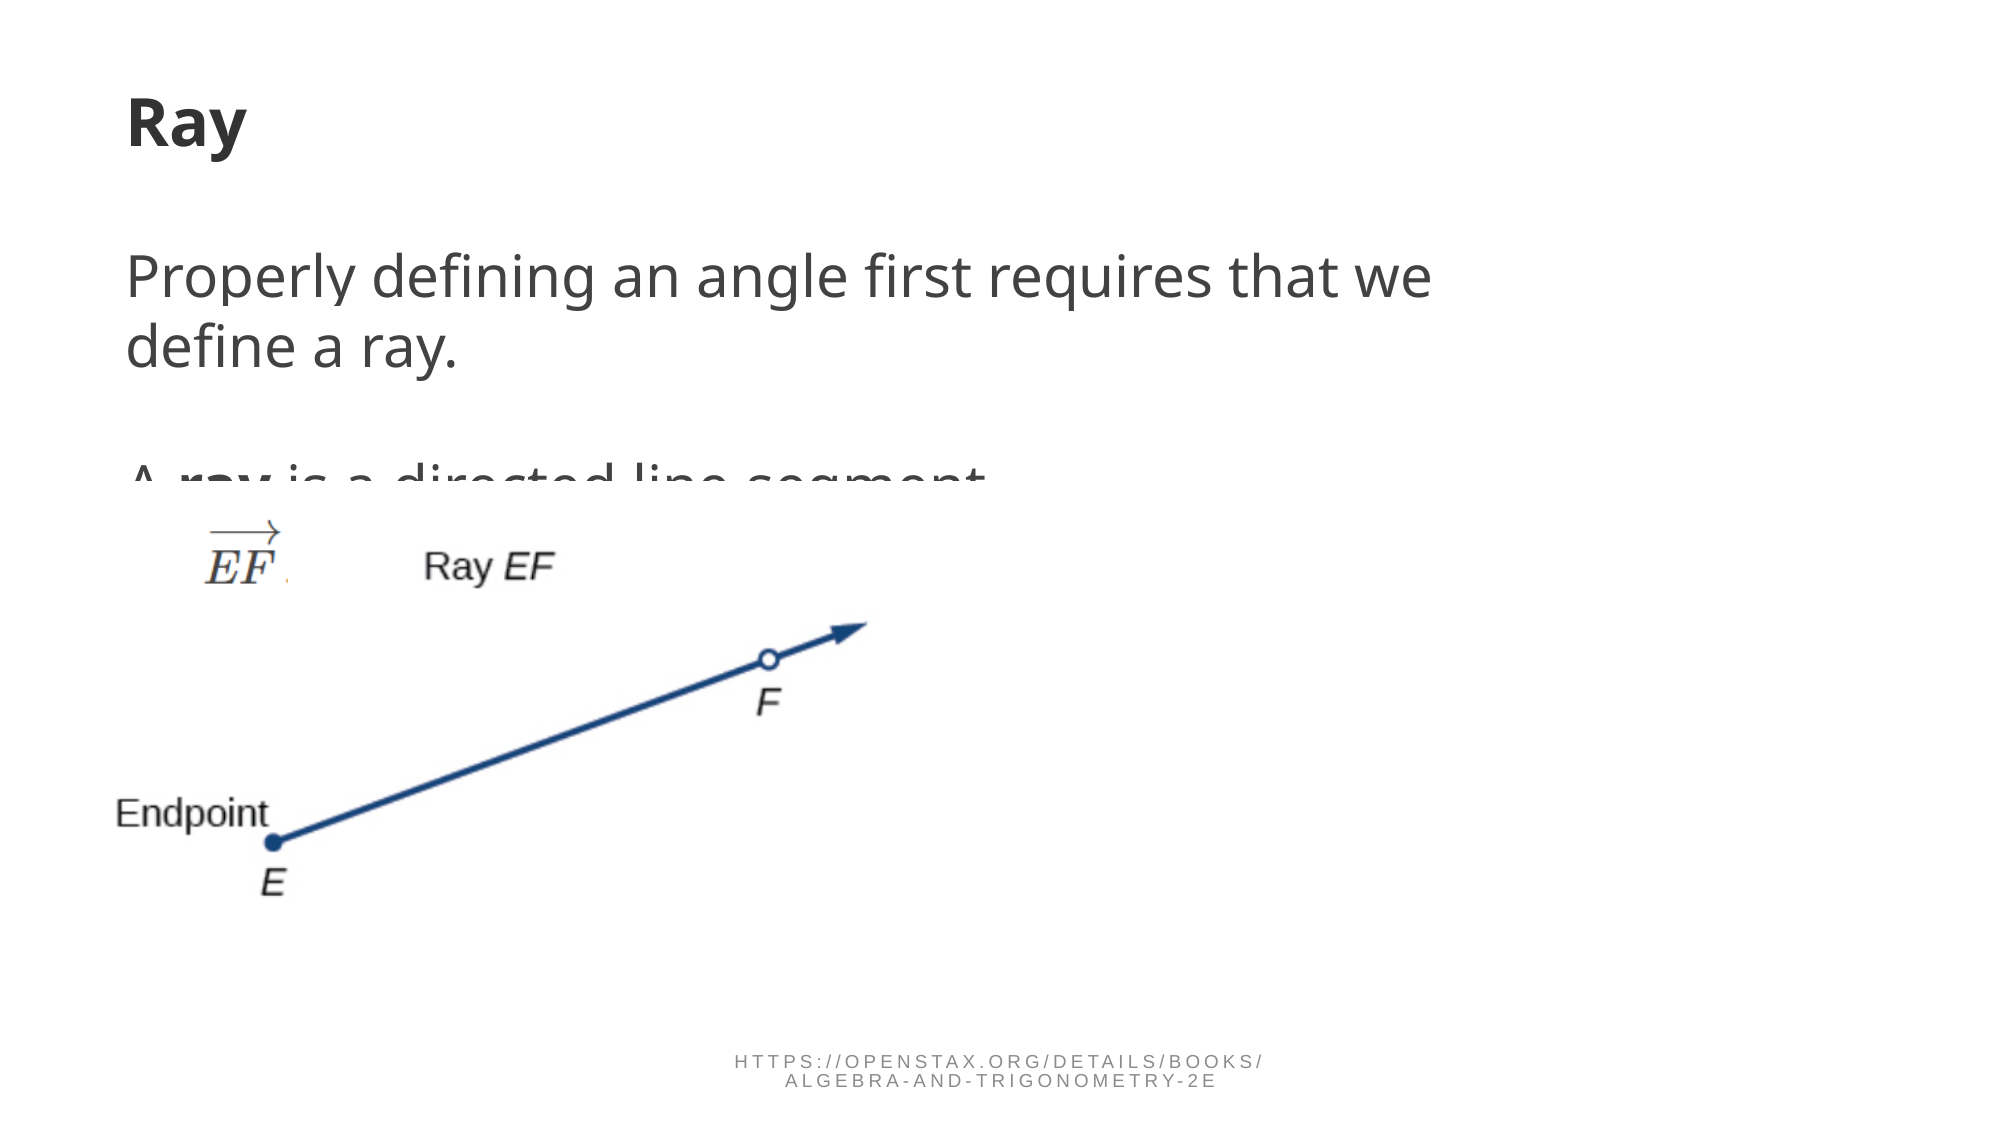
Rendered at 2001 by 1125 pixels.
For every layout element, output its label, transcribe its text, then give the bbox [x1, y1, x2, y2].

picture [63, 481, 1000, 912]
text_box Ray Properly defining an angle first requires that we define a ray. A ray is a directed line segment. [110, 72, 1599, 527]
footer https://openstax.org/details/books/algebra-and-trigonometry-2e [662, 1042, 1338, 1103]
